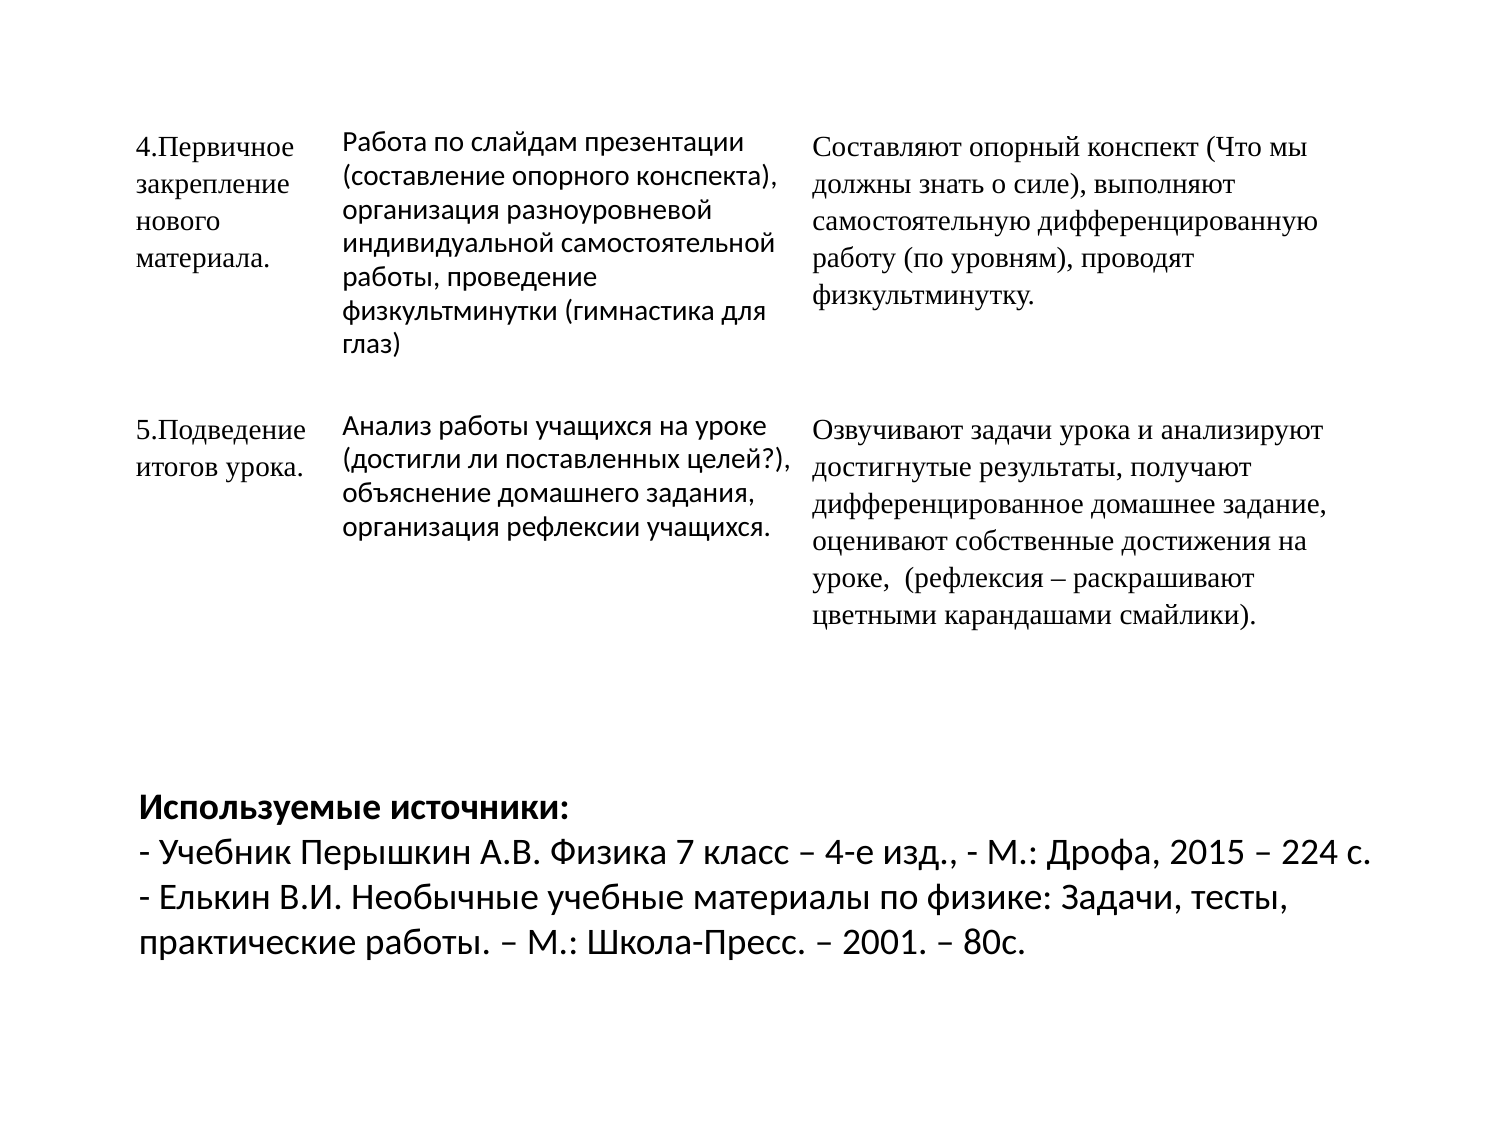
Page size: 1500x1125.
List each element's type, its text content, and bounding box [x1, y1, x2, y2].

table_cell Озвучивают задачи урока и анализируют достигнутые результаты, получают дифференцированное домашнее задание, оценивают собственные достижения на уроке, (рефлексия – раскрашивают цветными карандашами смайлики). [812, 409, 1364, 692]
table_header Составляют опорный конспект (Что мы должны знать о силе), выполняют самостоятельную дифференцированную работу (по уровням), проводят физкультминутку. [812, 125, 1364, 409]
table_header Работа по слайдам презентации (составление опорного конспекта), организация разноуровневой индивидуальной самостоятельной работы, проведение физкультминутки (гимнастика для глаз) [342, 125, 812, 409]
text_box Используемые источники: - Учебник Перышкин А.В. Физика 7 класс – 4-е изд., - М.: Дрофа, 2015 – 224 с. - Елькин В.И. Необычные учебные материалы по физике: Задачи, тесты, практические работы. – М.: Школа-Пресс. – 2001. – 80с. [123, 775, 1400, 1060]
table_header 4.Первичное закрепление нового материала. [136, 125, 342, 409]
table_cell Анализ работы учащихся на уроке (достигли ли поставленных целей?), объяснение домашнего задания, организация рефлексии учащихся. [342, 409, 812, 692]
table_cell 5.Подведение итогов урока. [136, 409, 342, 692]
